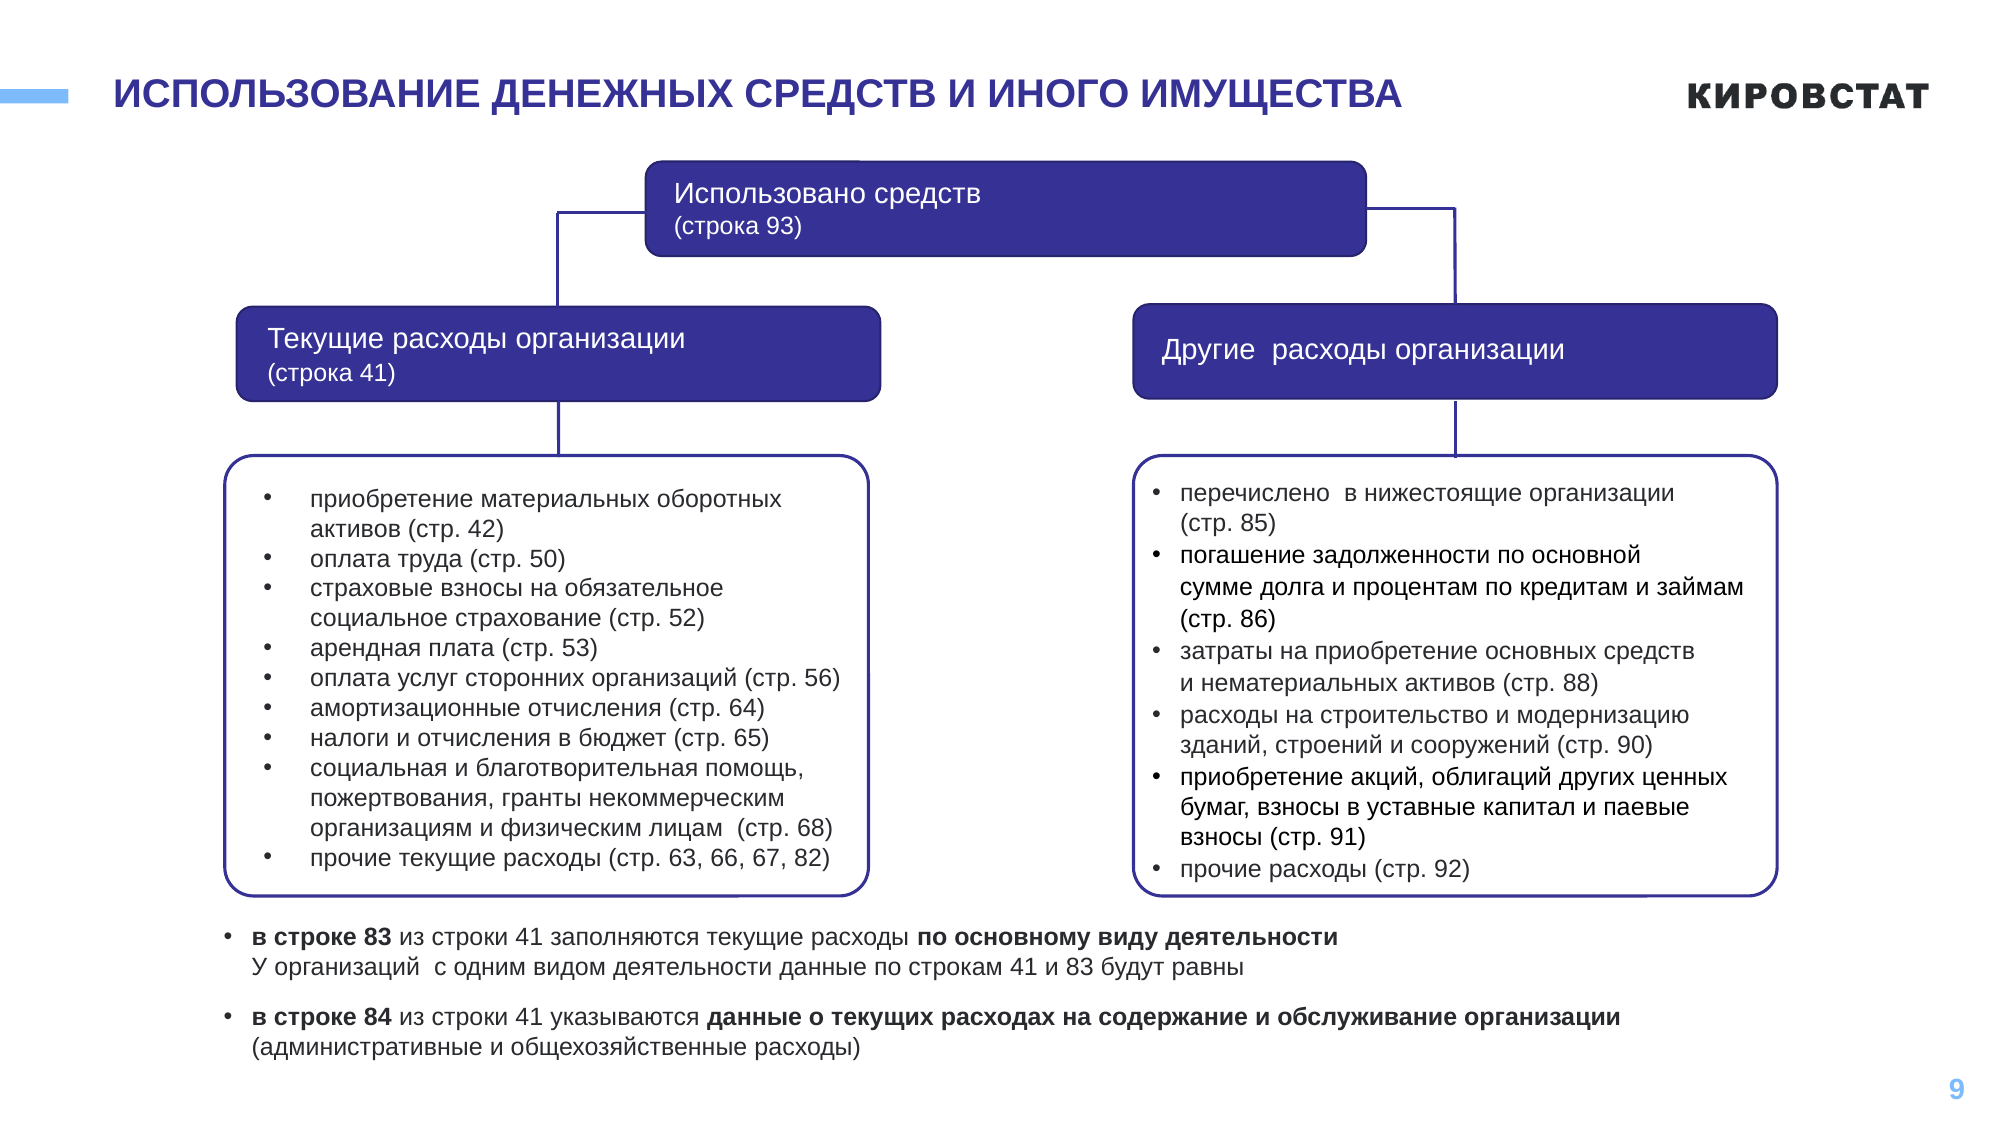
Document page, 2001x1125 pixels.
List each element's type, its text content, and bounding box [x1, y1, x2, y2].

text_box перечислено в нижестоящие организации (стр. 85) погашение задолженности по основной сумме долга и процентам по кредитам и займам (стр. 86) затраты на приобретение основных средств и нематериальных активов (стр. 88) расходы на строительство и модернизацию зданий, строений и сооружений (стр. 90) приобретение акций, облигаций других ценных бумаг, взносы в уставные капитал и паевые взносы (стр. 91) прочие расходы (стр. 92) [1150, 474, 1765, 915]
text_box Использовано средств (строка 93) [658, 167, 1137, 247]
picture [1663, 57, 1954, 133]
text_box приобретение материальных оборотных активов (стр. 42) оплата труда (стр. 50) страховые взносы на обязательное социальное страхование (стр. 52) арендная плата (стр. 53) оплата услуг сторонних организаций (стр. 56) амортизационные отчисления (стр. 64) налоги и отчисления в бюджет (стр. 65) социальная и благотворительная помощь, пожертвования, гранты некоммерческим организациям и физическим лицам (стр. 68) прочие текущие расходы (стр. 63, 66, 67, 82) [248, 474, 869, 879]
text_box в строке 83 из строки 41 заполняются текущие расходы по основному виду деятельности У организаций с одним видом деятельности данные по строкам 41 и 83 будут равны [223, 918, 1793, 981]
text_box [1132, 454, 1779, 895]
text_box [1132, 303, 1779, 400]
text_box Другие расходы организации (строка 41) [1160, 328, 1635, 380]
text_box [644, 160, 1368, 258]
text_box [223, 454, 868, 898]
title ИСПОЛЬЗОВАНИЕ ДЕНЕЖНЫХ СРЕДСТВ И ИНОГО ИМУЩЕСТВА [98, 65, 1660, 150]
text_box в строке 84 из строки 41 указываются данные о текущих расходах на содержание и обслуживание организации (административные и общехозяйственные расходы) [223, 998, 1793, 1061]
text_box Текущие расходы организации (строка 41) [265, 316, 741, 369]
text_box [235, 305, 882, 403]
